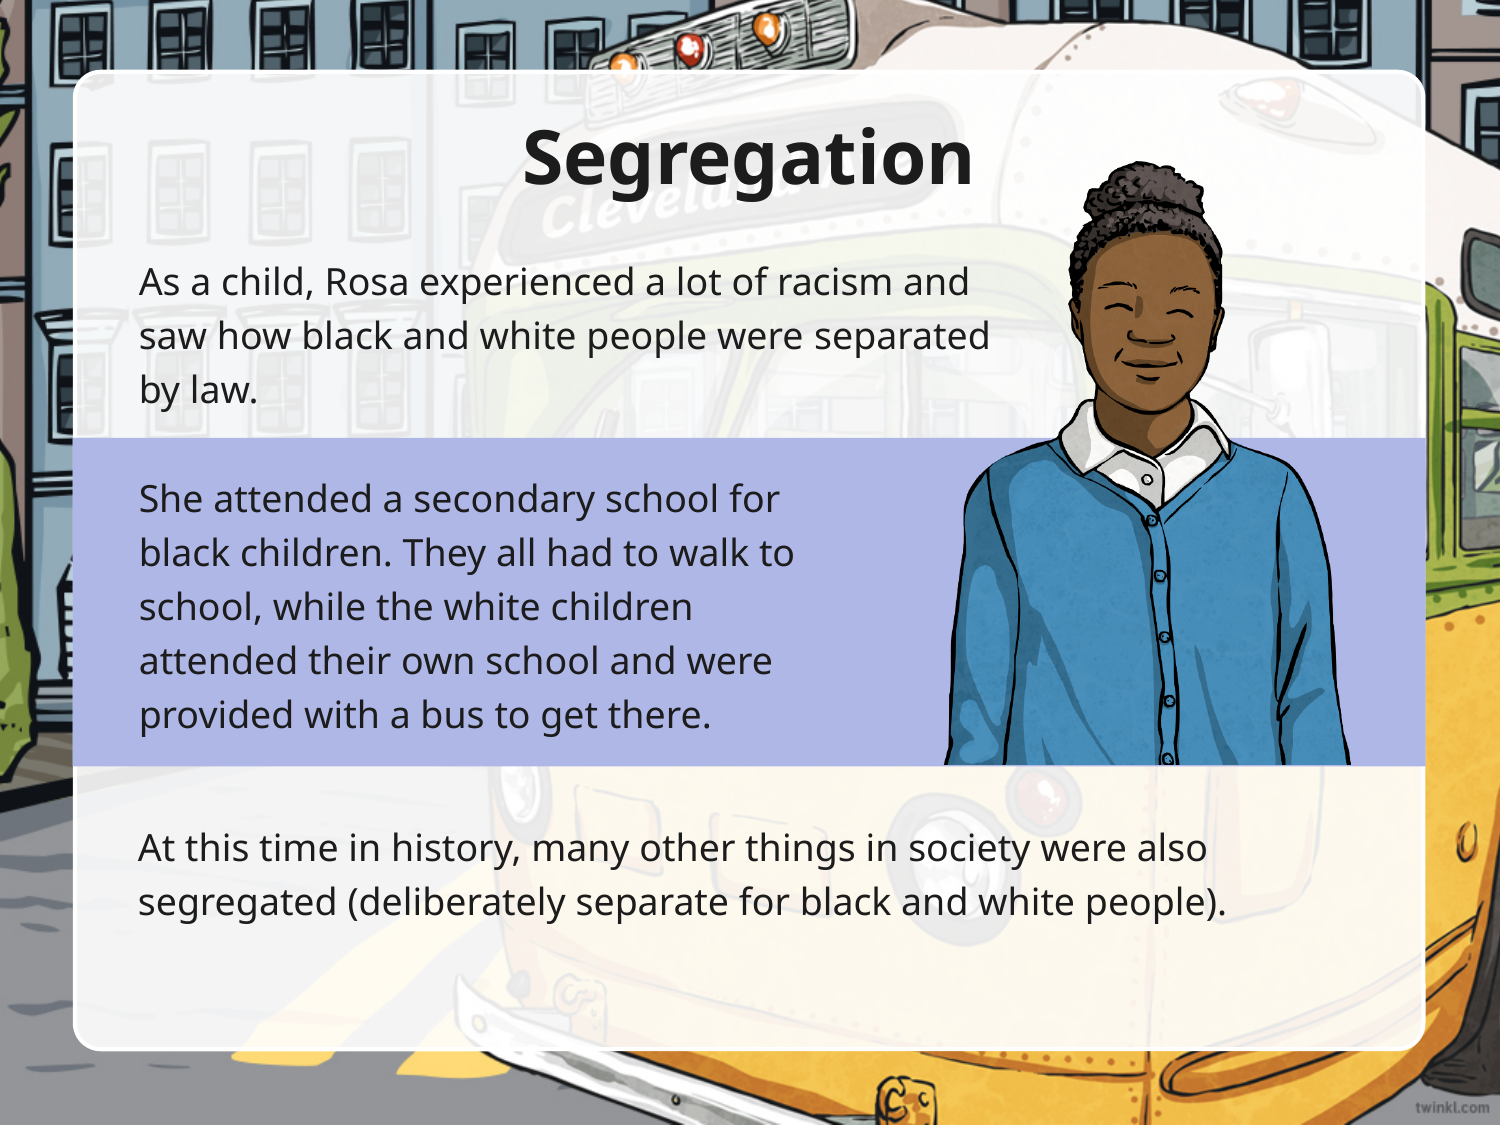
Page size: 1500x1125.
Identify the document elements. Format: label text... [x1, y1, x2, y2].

text_box [72, 437, 1427, 767]
title Segregation [75, 78, 1424, 242]
text_box She attended a secondary school for black children. They all had to walk to school, while the white children attended their own school and were provided with a bus to get there. [123, 458, 867, 744]
text_box As a child, Rosa experienced a lot of racism and saw how black and white people were separated by law. [123, 241, 938, 419]
text_box At this time in history, many other things in society were also segregated (deliberately separate for black and white people). [123, 807, 1376, 931]
picture [0, 0, 1500, 1125]
